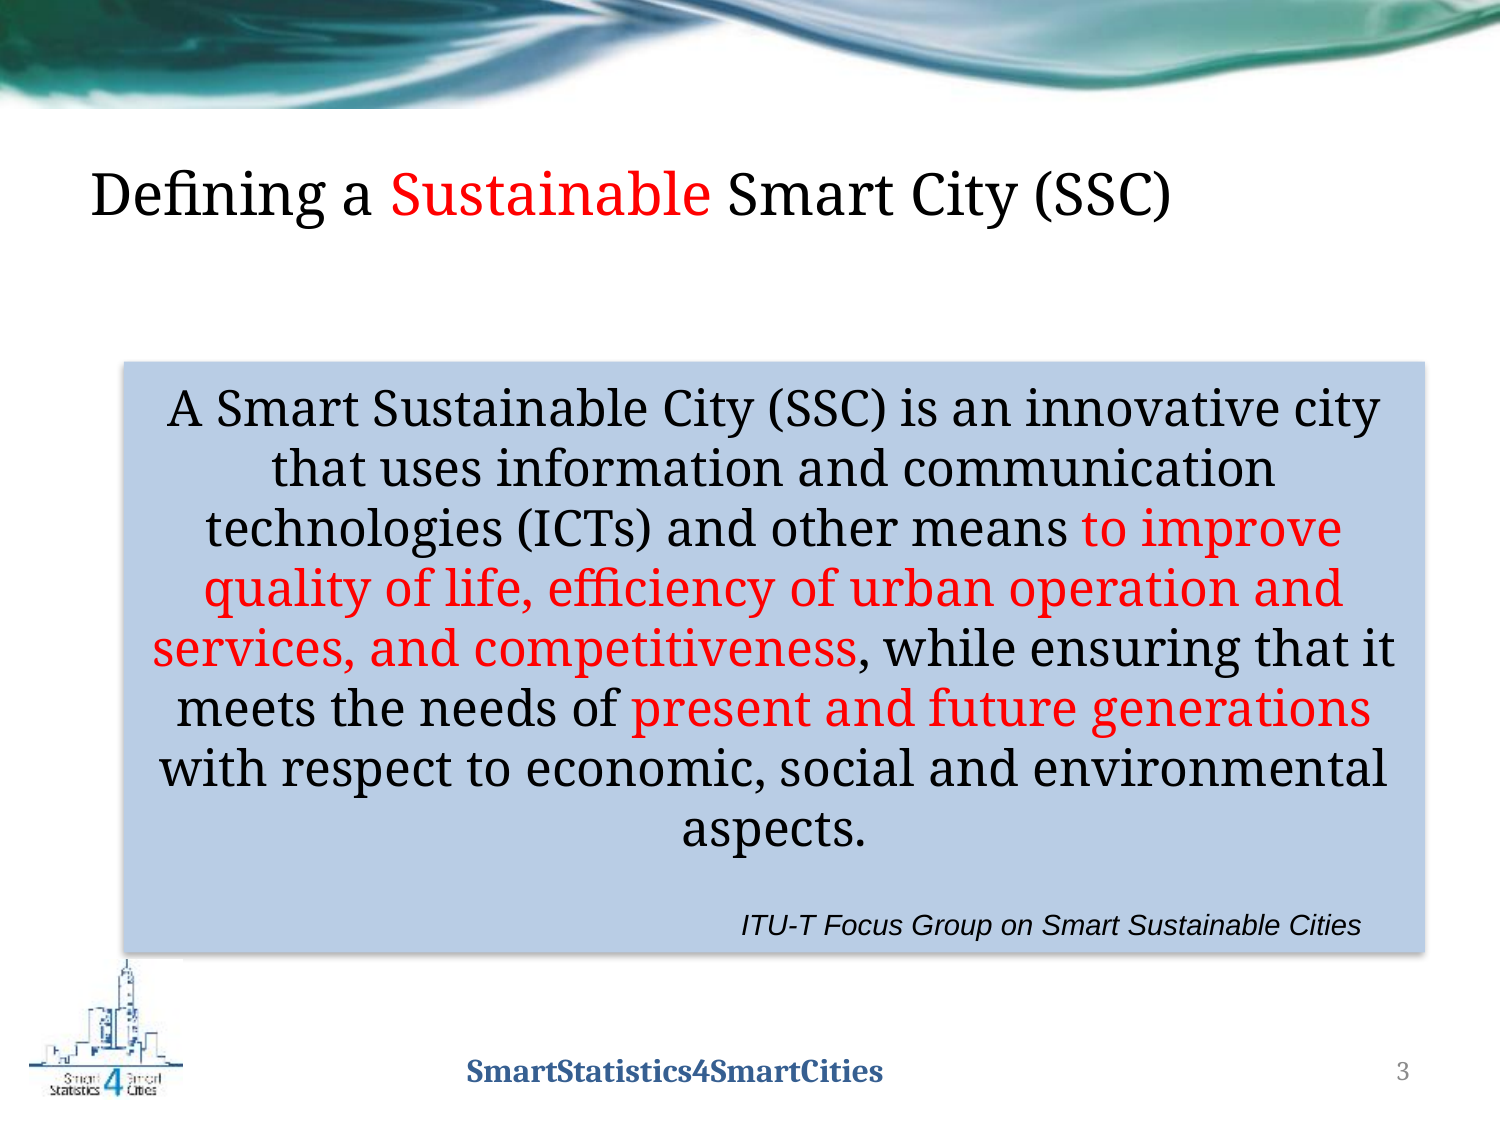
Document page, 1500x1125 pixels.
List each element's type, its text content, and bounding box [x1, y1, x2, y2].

picture [0, 0, 1500, 109]
picture [29, 959, 184, 1100]
title Defining a Sustainable Smart City (SSC) [75, 149, 1425, 300]
text_box A Smart Sustainable City (SSC) is an innovative city that uses information and communication technologies (ICTs) and other means to improve quality of life, efficiency of urban operation and services, and competitiveness, while ensuring that it meets the needs of present and future generations with respect to economic, social and environmental aspects. [123, 361, 1425, 953]
slide_number 3 [1074, 1042, 1425, 1103]
text_box SmartStatistics4SmartCities [452, 1035, 900, 1097]
text_box ITU-T Focus Group on Smart Sustainable Cities [726, 899, 1388, 949]
